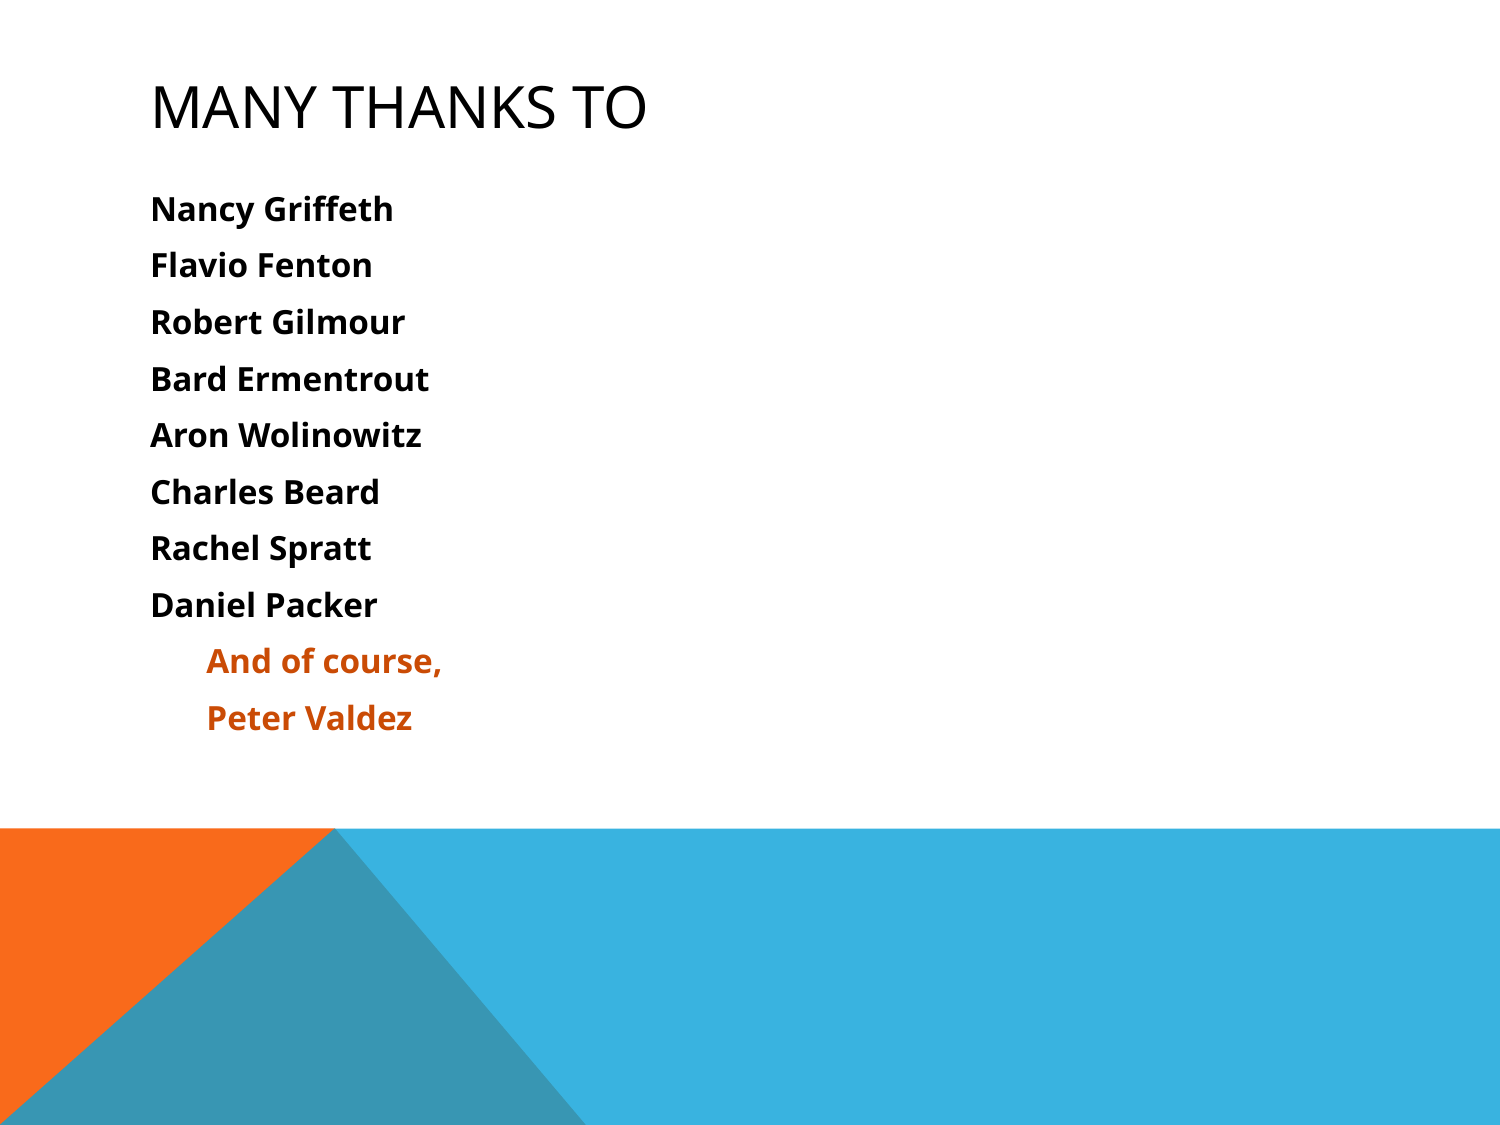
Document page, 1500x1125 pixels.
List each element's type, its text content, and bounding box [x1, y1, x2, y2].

title MANY THANKS TO [135, 60, 1369, 150]
list Nancy Griffeth Flavio Fenton Robert Gilmour Bard Ermentrout Aron Wolinowitz Charles Beard Rachel Spratt Daniel Packer And of course, Peter Valdez [135, 180, 1369, 768]
